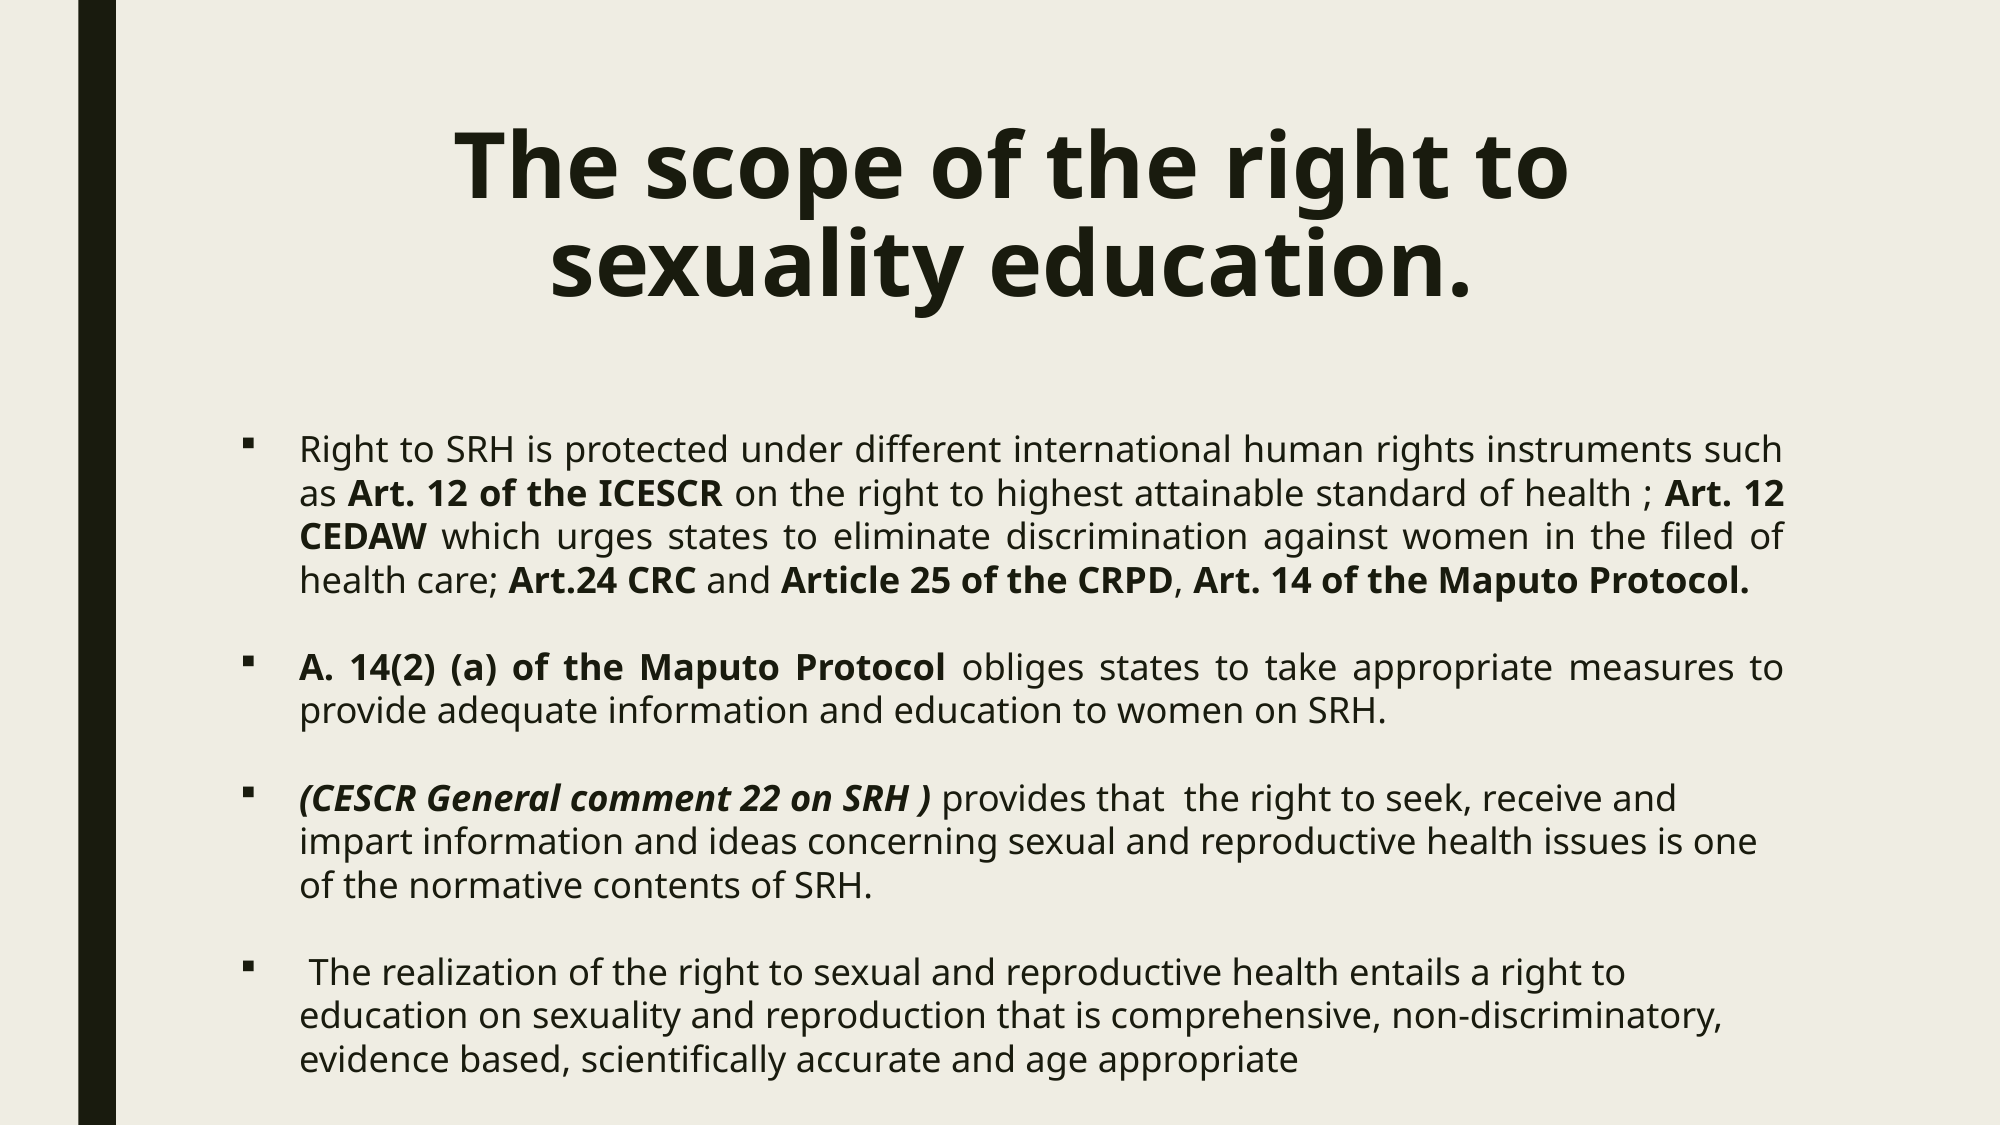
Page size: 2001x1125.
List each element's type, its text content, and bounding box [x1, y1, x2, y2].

title The scope of the right to sexuality education. [225, 112, 1800, 357]
list Right to SRH is protected under different international human rights instruments such as Art. 12 of the ICESCR on the right to highest attainable standard of health ; Art. 12 CEDAW which urges states to eliminate discrimination against women in the filed of health care; Art.24 CRC and Article 25 of the CRPD, Art. 14 of the Maputo Protocol. A. 14(2) (a) of the Maputo Protocol obliges states to take appropriate measures to provide adequate information and education to women on SRH. (CESCR General comment 22 on SRH ) provides that the right to seek, receive and impart information and ideas concerning sexual and reproductive health issues is one of the normative contents of SRH. The realization of the right to sexual and reproductive health entails a right to education on sexuality and reproduction that is comprehensive, non-discriminatory, evidence based, scientifically accurate and age appropriate [225, 375, 1800, 1125]
